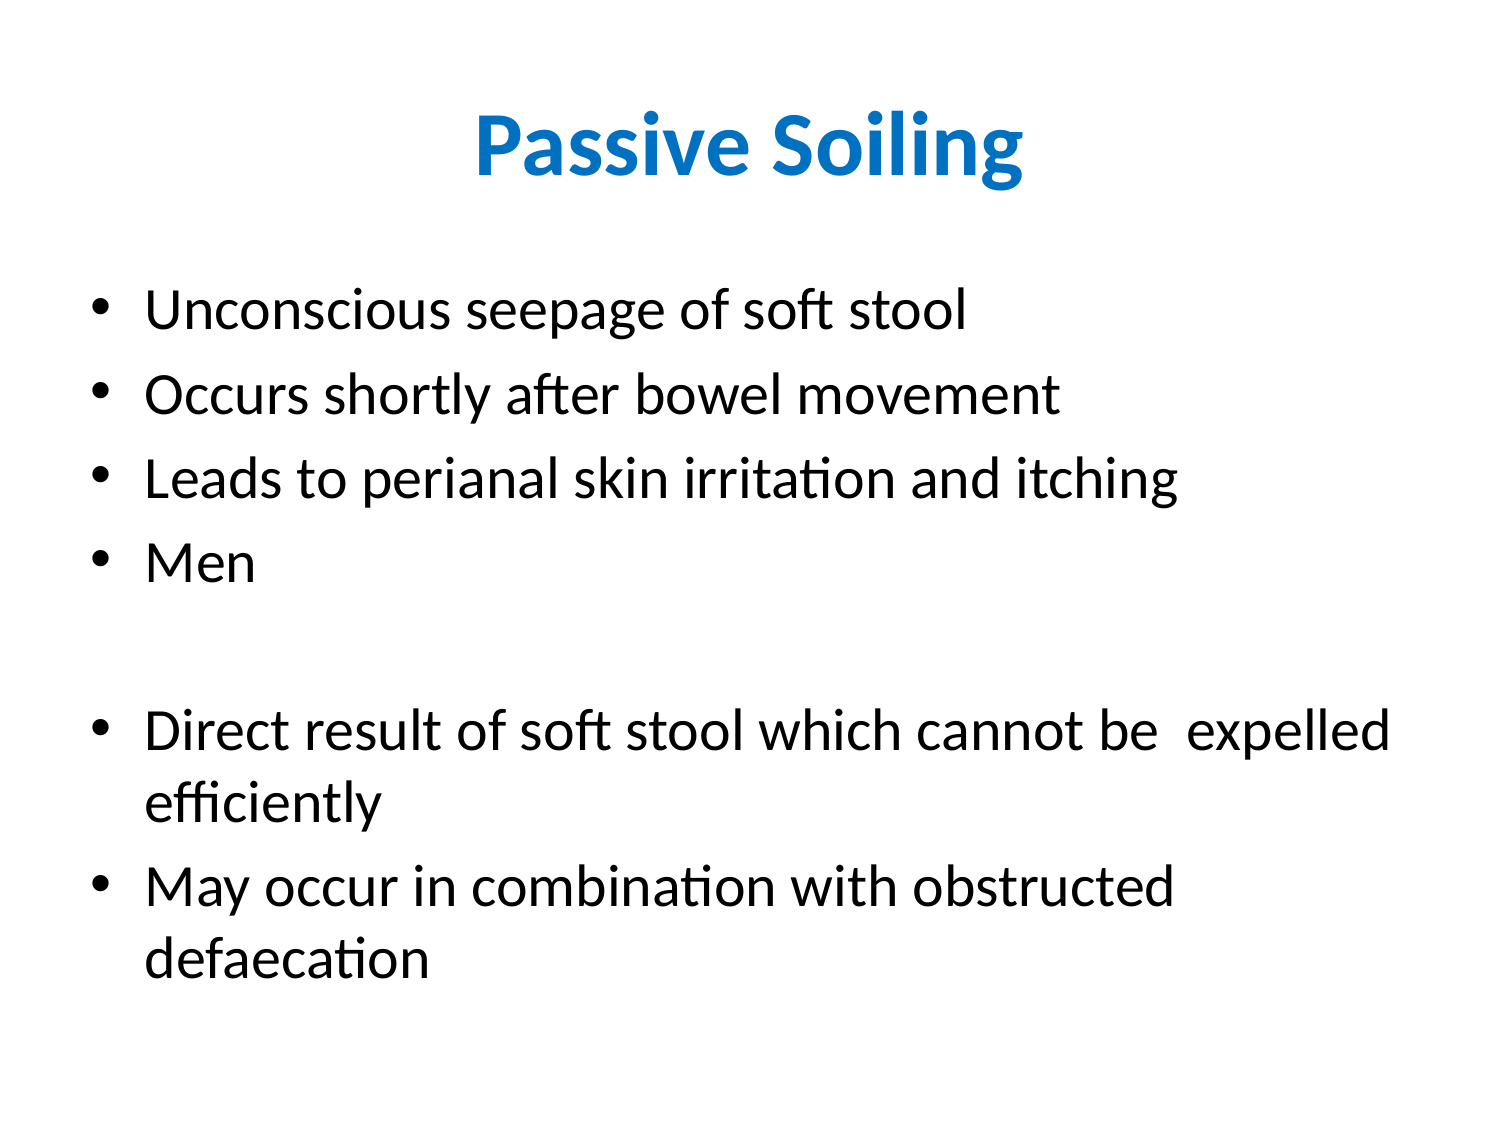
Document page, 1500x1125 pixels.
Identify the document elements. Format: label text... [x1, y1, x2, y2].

title Passive Soiling [75, 45, 1425, 233]
list Unconscious seepage of soft stool Occurs shortly after bowel movement Leads to perianal skin irritation and itching Men Direct result of soft stool which cannot be expelled efficiently May occur in combination with obstructed defaecation [75, 262, 1425, 1005]
